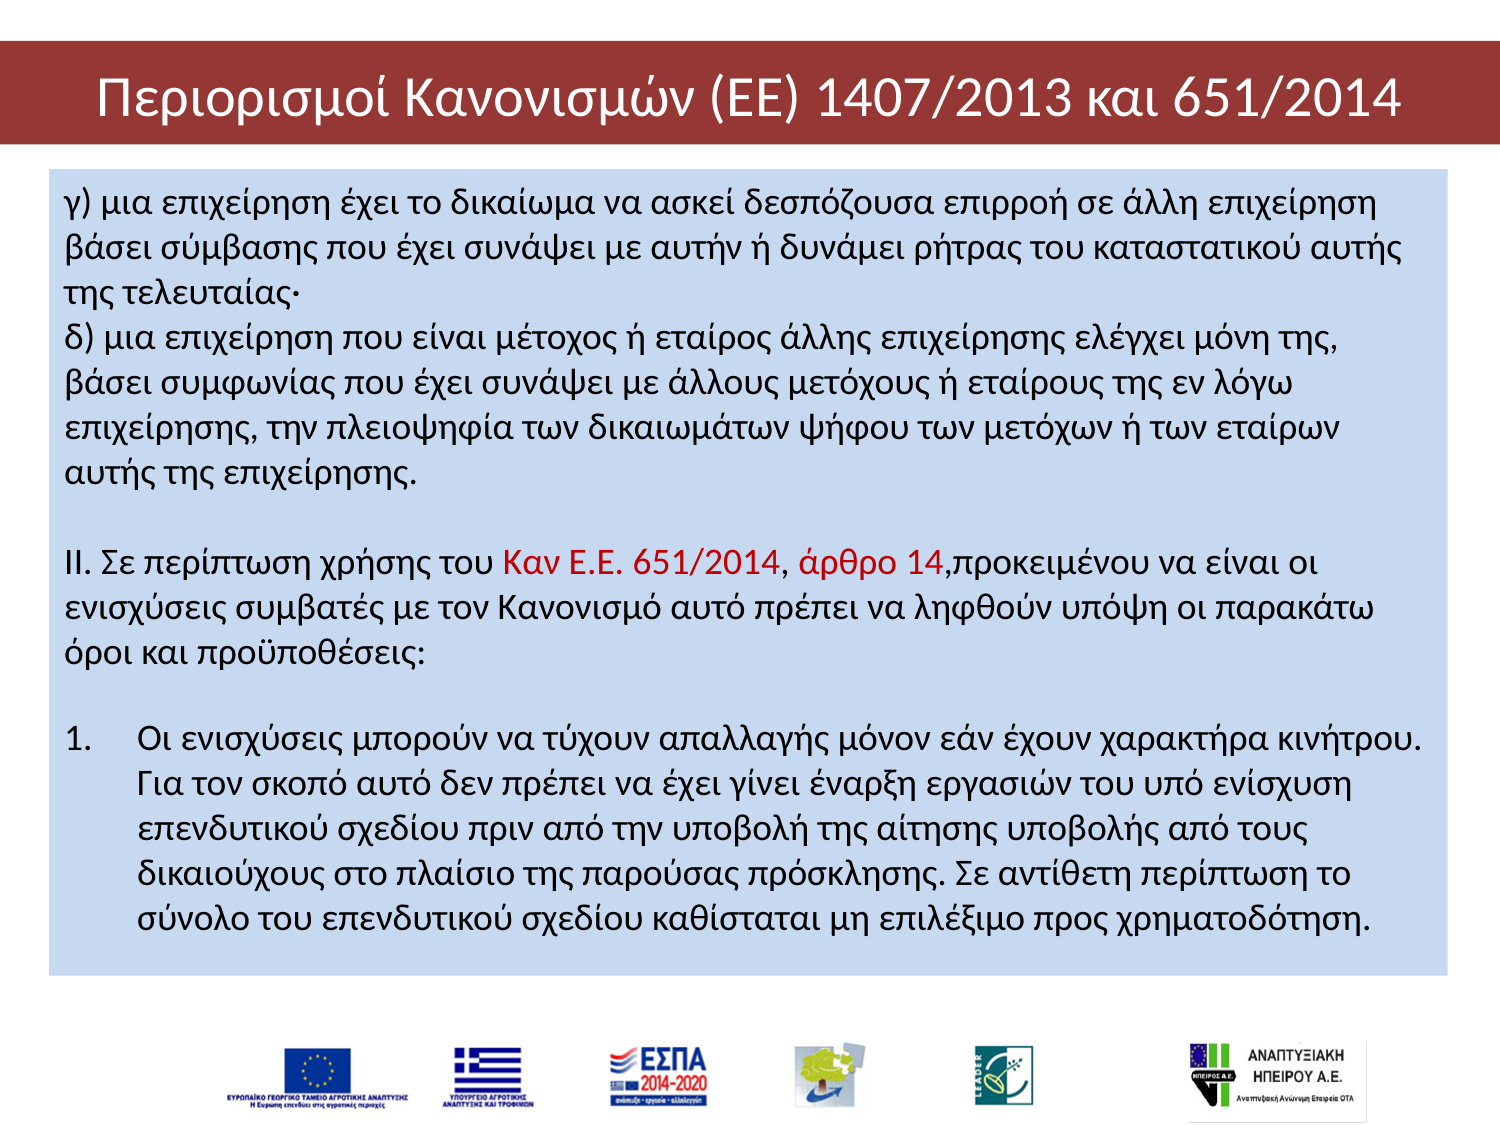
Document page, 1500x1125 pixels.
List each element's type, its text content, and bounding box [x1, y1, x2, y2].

title Περιορισμοί Κανονισμών (ΕΕ) 1407/2013 και 651/2014 [0, 40, 1500, 145]
list γ) μια επιχείρηση έχει το δικαίωμα να ασκεί δεσπόζουσα επιρροή σε άλλη επιχείρηση βάσει σύμβασης που έχει συνάψει με αυτήν ή δυνάμει ρήτρας του καταστατικού αυτής της τελευταίας· δ) μια επιχείρηση που είναι μέτοχος ή εταίρος άλλης επιχείρησης ελέγχει μόνη της, βάσει συμφωνίας που έχει συνάψει με άλλους μετόχους ή εταίρους της εν λόγω επιχείρησης, την πλειοψηφία των δικαιωμάτων ψήφου των μετόχων ή των εταίρων αυτής της επιχείρησης. ΙΙ. Σε περίπτωση χρήσης του Καν Ε.Ε. 651/2014, άρθρο 14,προκειμένου να είναι οι ενισχύσεις συμβατές με τον Κανονισμό αυτό πρέπει να ληφθούν υπόψη οι παρακάτω όροι και προϋποθέσεις: Οι ενισχύσεις μπορούν να τύχουν απαλλαγής μόνον εάν έχουν χαρακτήρα κινήτρου. Για τον σκοπό αυτό δεν πρέπει να έχει γίνει έναρξη εργασιών του υπό ενίσχυση επενδυτικού σχεδίου πριν από την υποβολή της αίτησης υποβολής από τους δικαιούχους στο πλαίσιο της παρούσας πρόσκλησης. Σε αντίθετη περίπτωση το σύνολο του επενδυτικού σχεδίου καθίσταται μη επιλέξιμο προς χρηματοδότηση. [48, 168, 1448, 976]
picture [217, 1040, 1045, 1124]
picture [1186, 1039, 1367, 1124]
